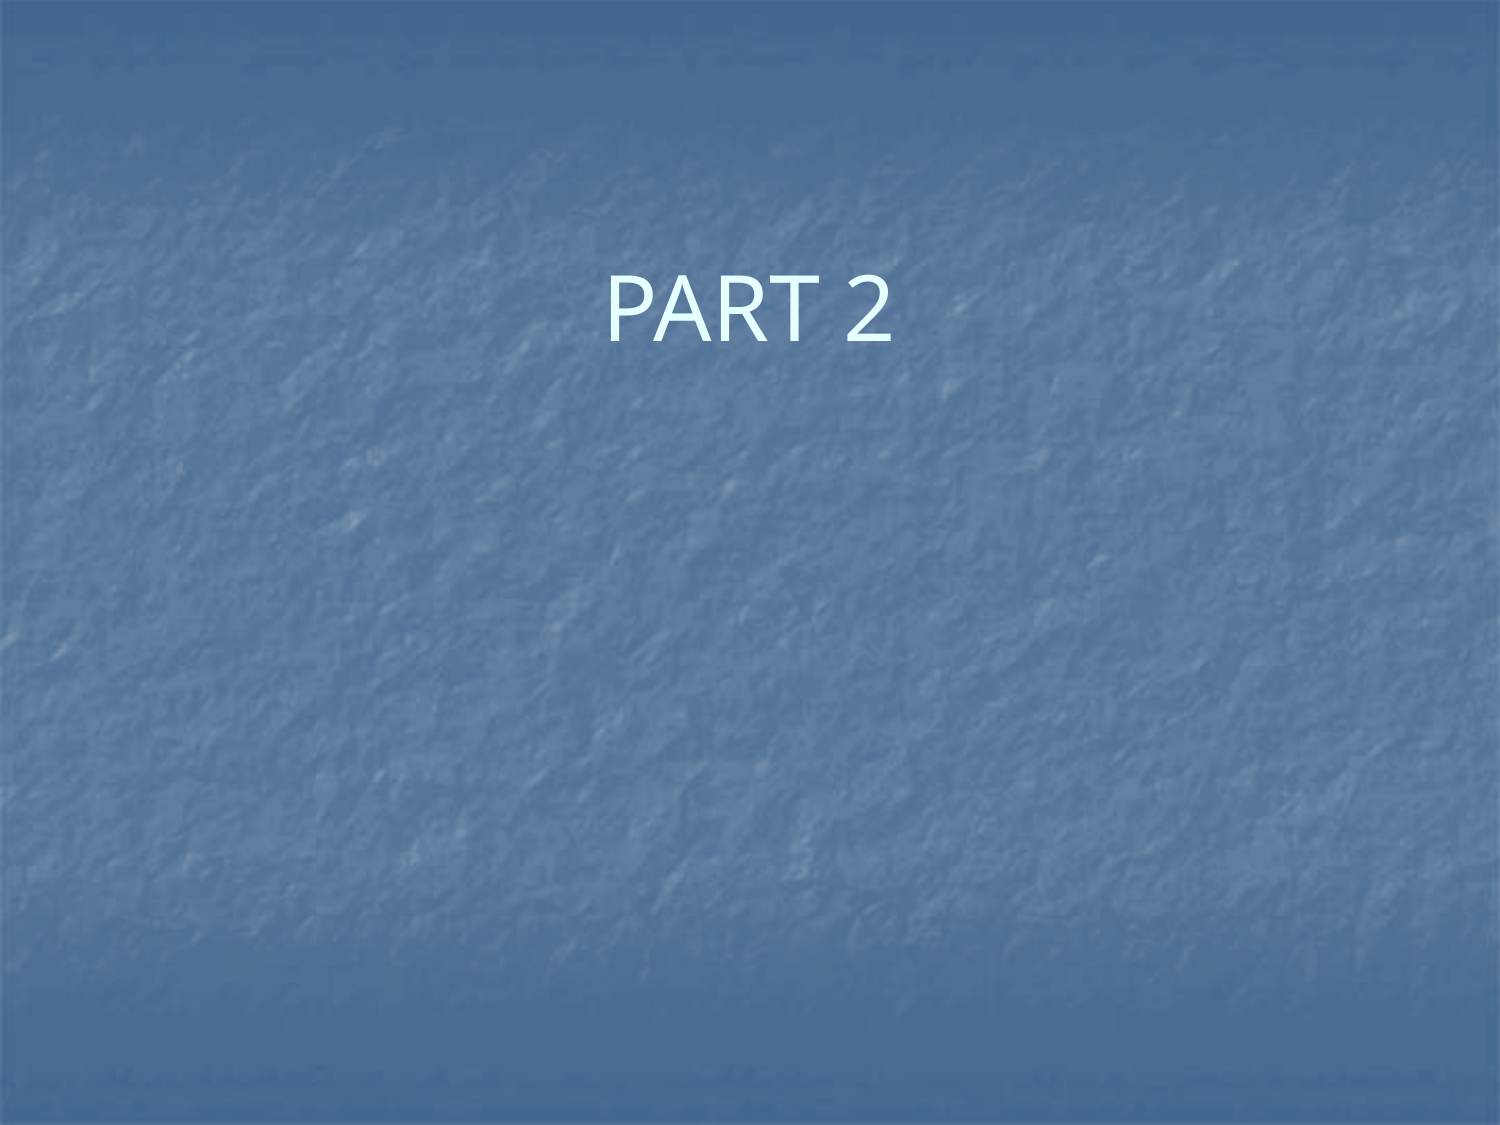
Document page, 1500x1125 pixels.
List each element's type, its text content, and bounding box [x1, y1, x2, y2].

title PART 2 [112, 184, 1388, 426]
